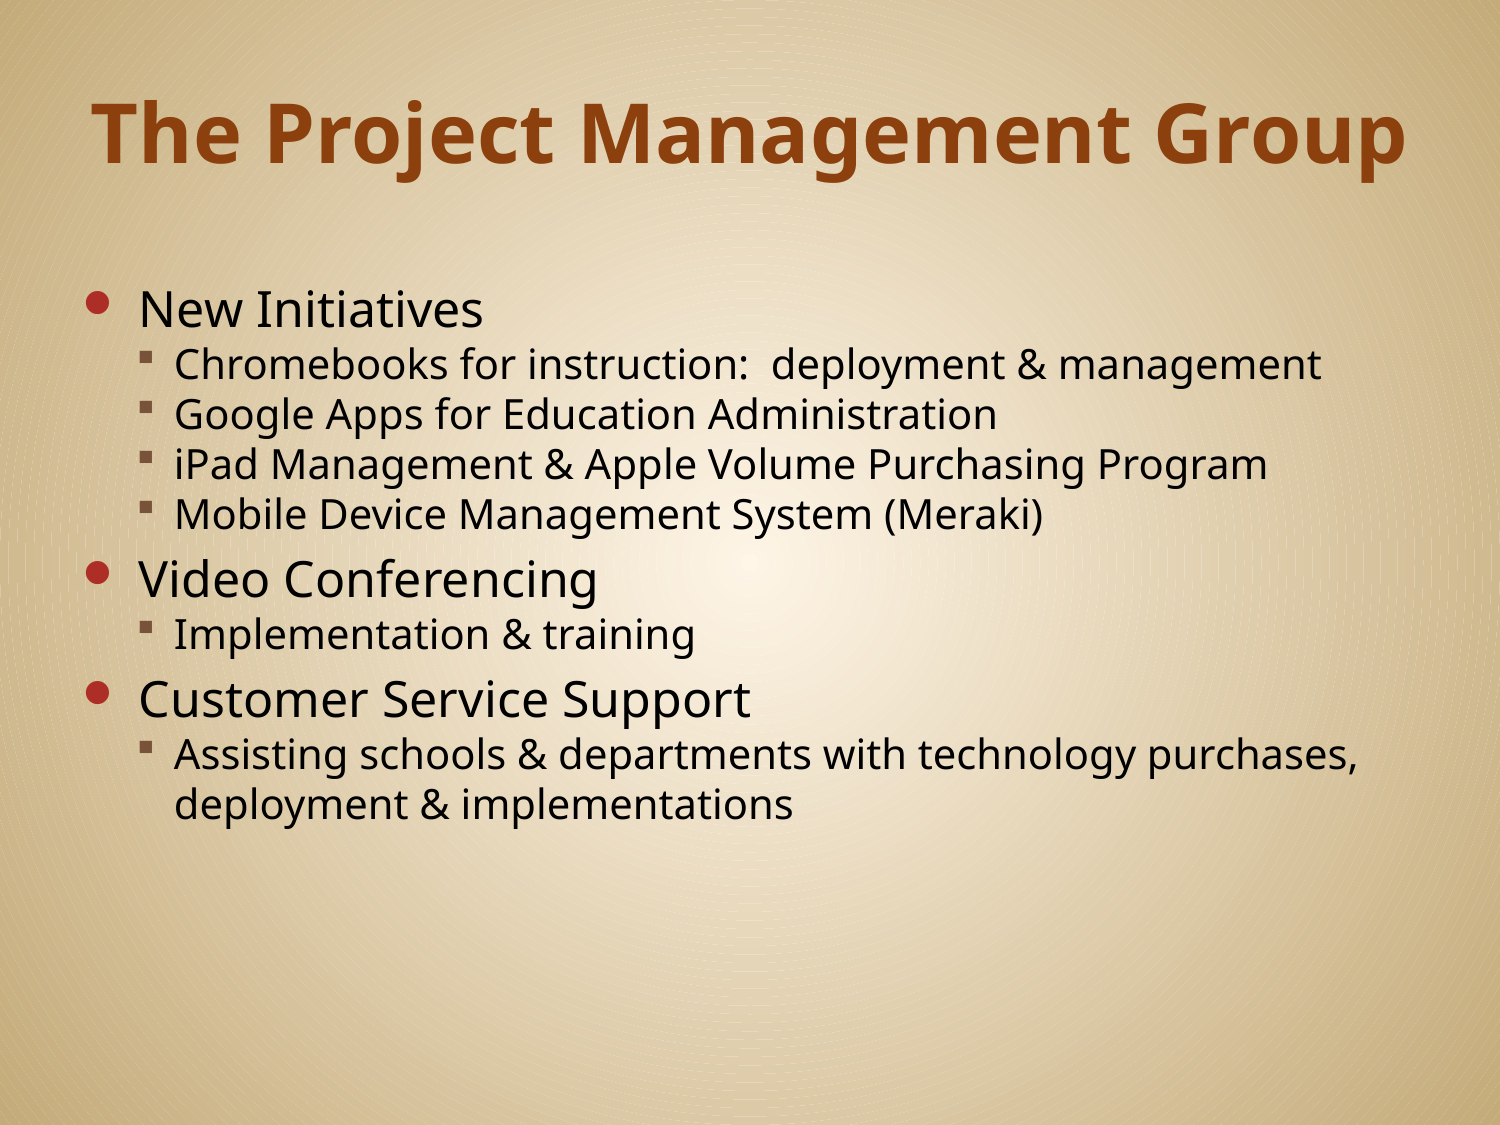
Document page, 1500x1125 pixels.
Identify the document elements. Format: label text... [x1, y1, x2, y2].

title The Project Management Group [75, 50, 1425, 188]
list New Initiatives Chromebooks for instruction: deployment & management Google Apps for Education Administration iPad Management & Apple Volume Purchasing Program Mobile Device Management System (Meraki) Video Conferencing Implementation & training Customer Service Support Assisting schools & departments with technology purchases, deployment & implementations [74, 199, 1426, 1076]
